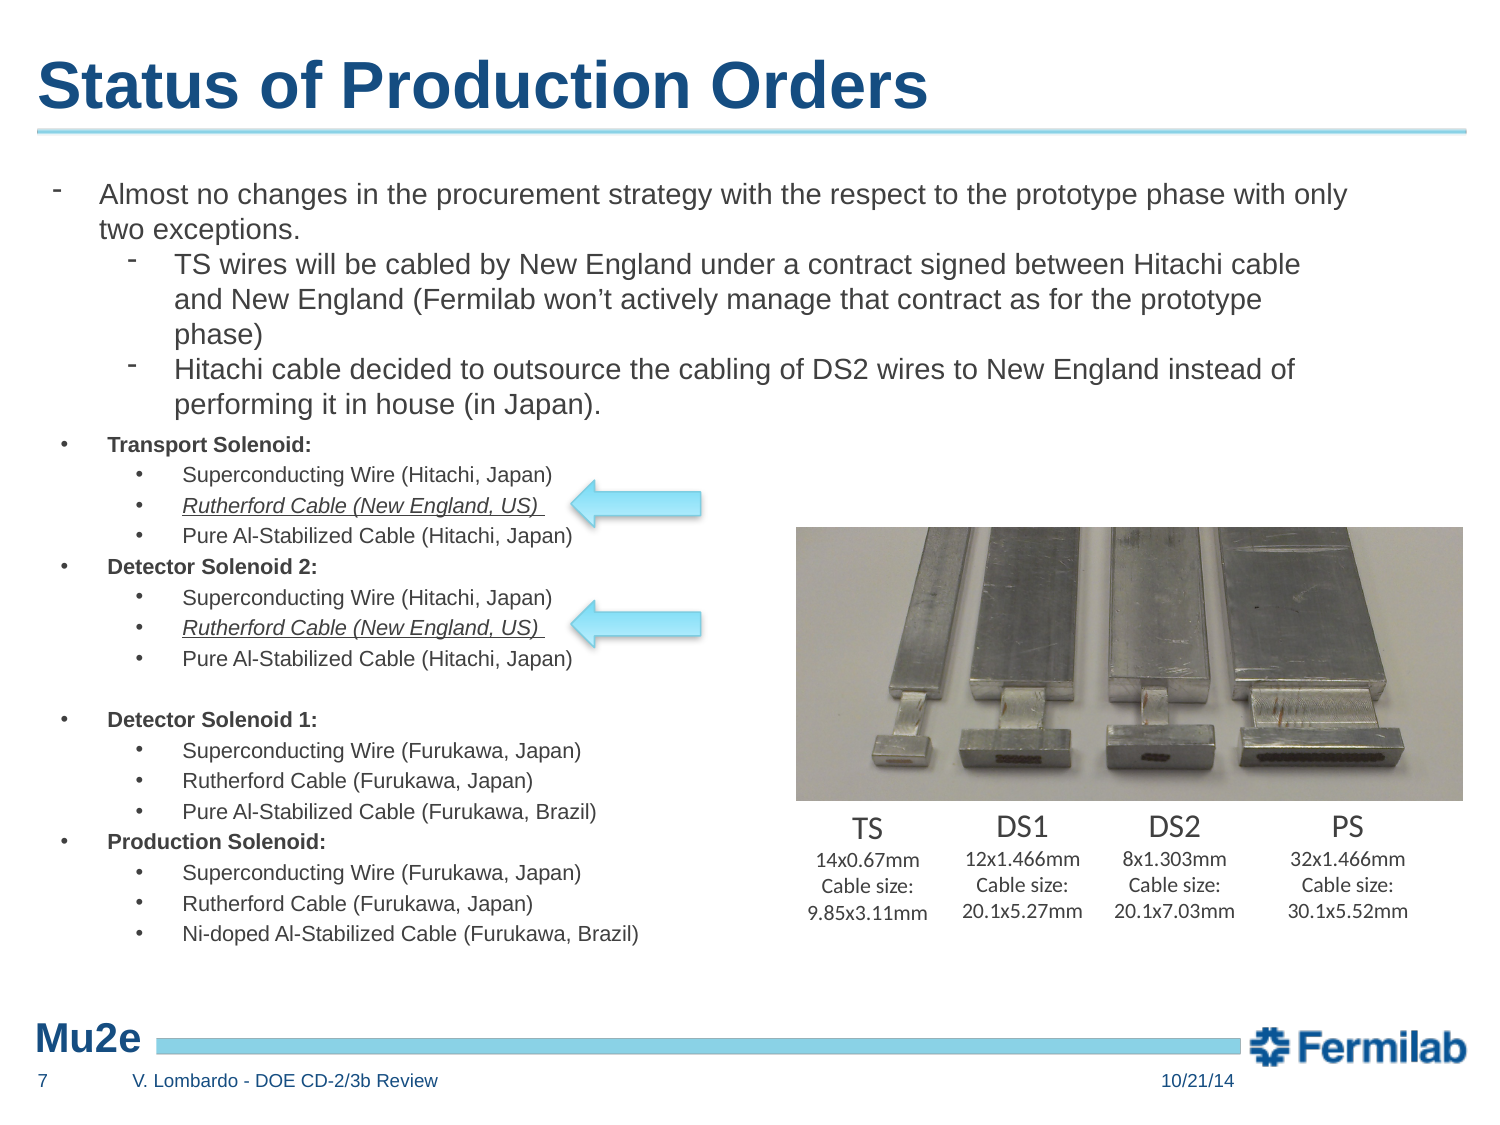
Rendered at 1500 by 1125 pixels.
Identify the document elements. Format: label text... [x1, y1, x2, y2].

text_box Almost no changes in the procurement strategy with the respect to the prototype phase with only two exceptions. TS wires will be cabled by New England under a contract signed between Hitachi cable and New England (Fermilab won’t actively manage that contract as for the prototype phase) Hitachi cable decided to outsource the cabling of DS2 wires to New England instead of performing it in house (in Japan). [37, 167, 1367, 463]
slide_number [1058, 1068, 1235, 1109]
title Status of Production Orders [37, 17, 1463, 123]
text_box [570, 479, 702, 529]
list Transport Solenoid: Superconducting Wire (Hitachi, Japan) Rutherford Cable (New England, US) Pure Al-Stabilized Cable (Hitachi, Japan) Detector Solenoid 2: Superconducting Wire (Hitachi, Japan) Rutherford Cable (New England, US) Pure Al-Stabilized Cable (Hitachi, Japan) Detector Solenoid 1: Superconducting Wire (Furukawa, Japan) Rutherford Cable (Furukawa, Japan) Pure Al-Stabilized Cable (Furukawa, Brazil) Production Solenoid: Superconducting Wire (Furukawa, Japan) Rutherford Cable (Furukawa, Japan) Ni-doped Al-Stabilized Cable (Furukawa, Brazil) [60, 430, 797, 978]
text_box DS1 12x1.466mm Cable size: 20.1x5.27mm [890, 809, 1043, 991]
text_box TS 14x0.67mm Cable size: 9.85x3.11mm [736, 808, 1000, 992]
text_box PS 32x1.466mm Cable size: 30.1x5.52mm [1307, 797, 1480, 991]
slide_number 7 [37, 1068, 111, 1109]
picture [796, 527, 1463, 801]
text_box [570, 599, 702, 649]
text_box DS2 8x1.303mm Cable size: 20.1x7.03mm [1043, 809, 1307, 991]
footer V. Lombardo - DOE CD-2/3b Review [132, 1068, 1014, 1109]
